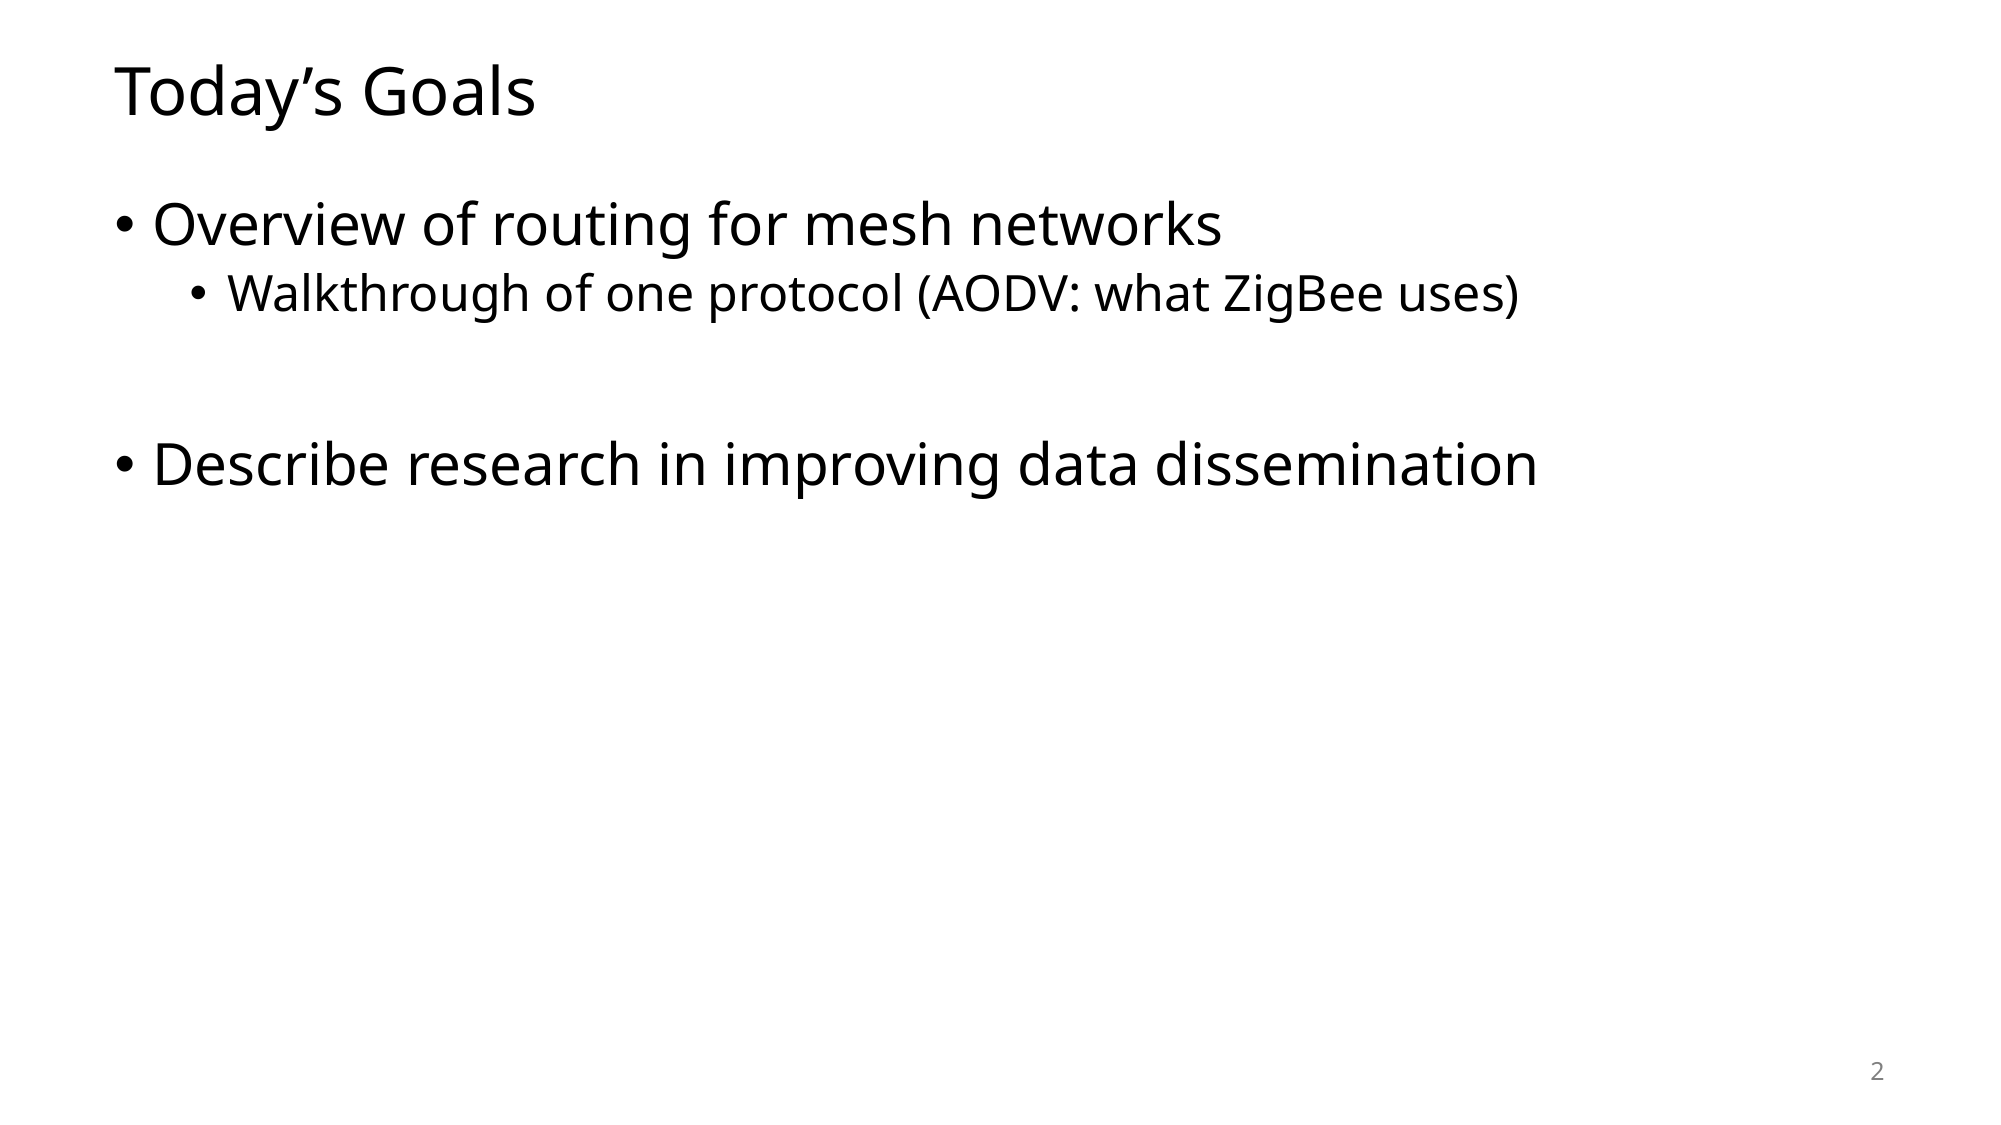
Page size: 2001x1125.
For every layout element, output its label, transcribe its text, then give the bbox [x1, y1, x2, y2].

slide_number 2 [1749, 1042, 1900, 1103]
title Today’s Goals [99, 37, 1900, 150]
list Overview of routing for mesh networks Walkthrough of one protocol (AODV: what ZigBee uses) Describe research in improving data dissemination [99, 187, 1900, 1013]
